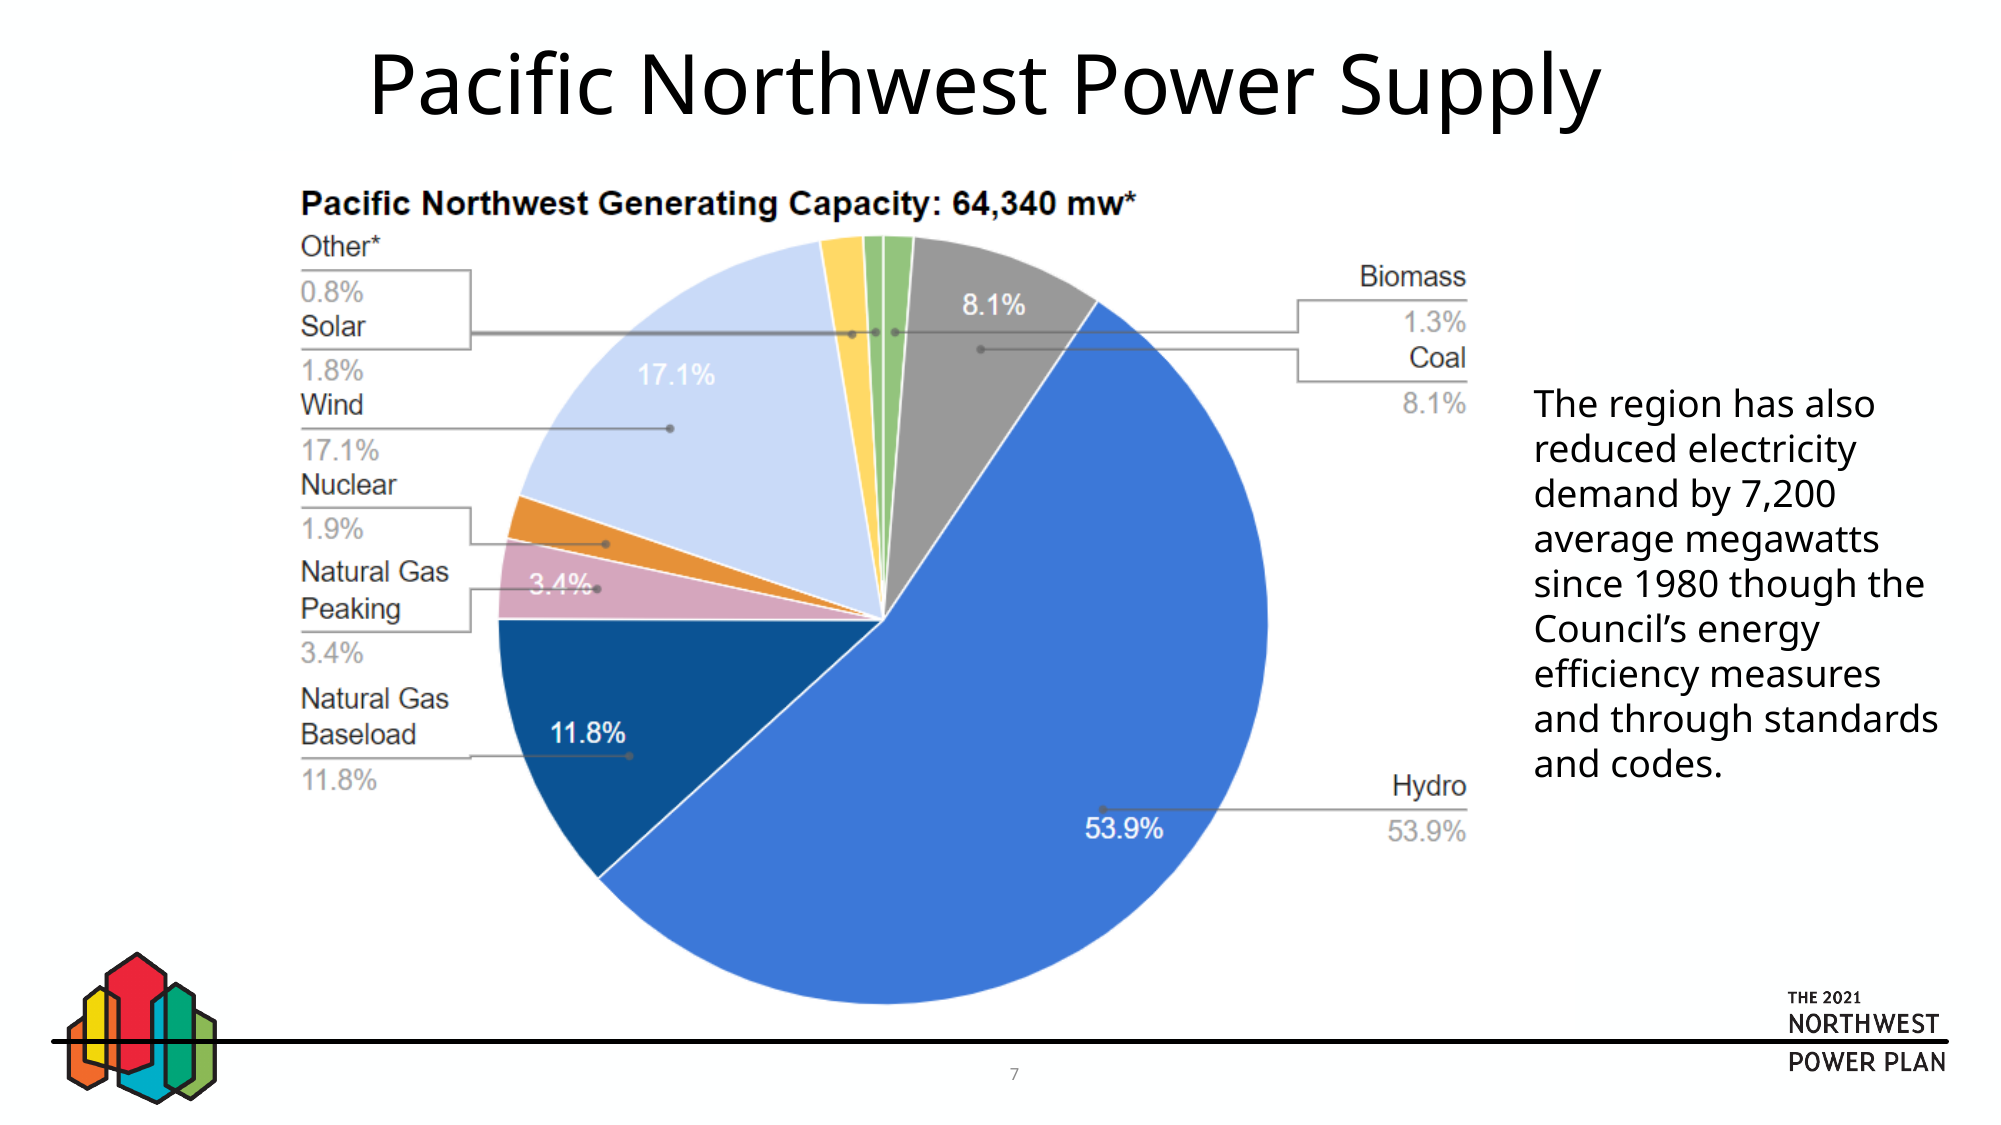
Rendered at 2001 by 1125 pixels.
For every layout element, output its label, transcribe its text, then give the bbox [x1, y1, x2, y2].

picture [66, 1044, 217, 1105]
text_box The region has also reduced electricity demand by 7,200 average megawatts since 1980 though the Council’s energy efficiency measures and through standards and codes. [1575, 373, 1959, 793]
picture [1787, 988, 1947, 1078]
slide_number 7 [956, 1053, 1073, 1098]
picture [66, 951, 217, 1039]
picture [232, 151, 1575, 1038]
text_box Pacific Northwest Power Supply [122, 35, 1848, 152]
